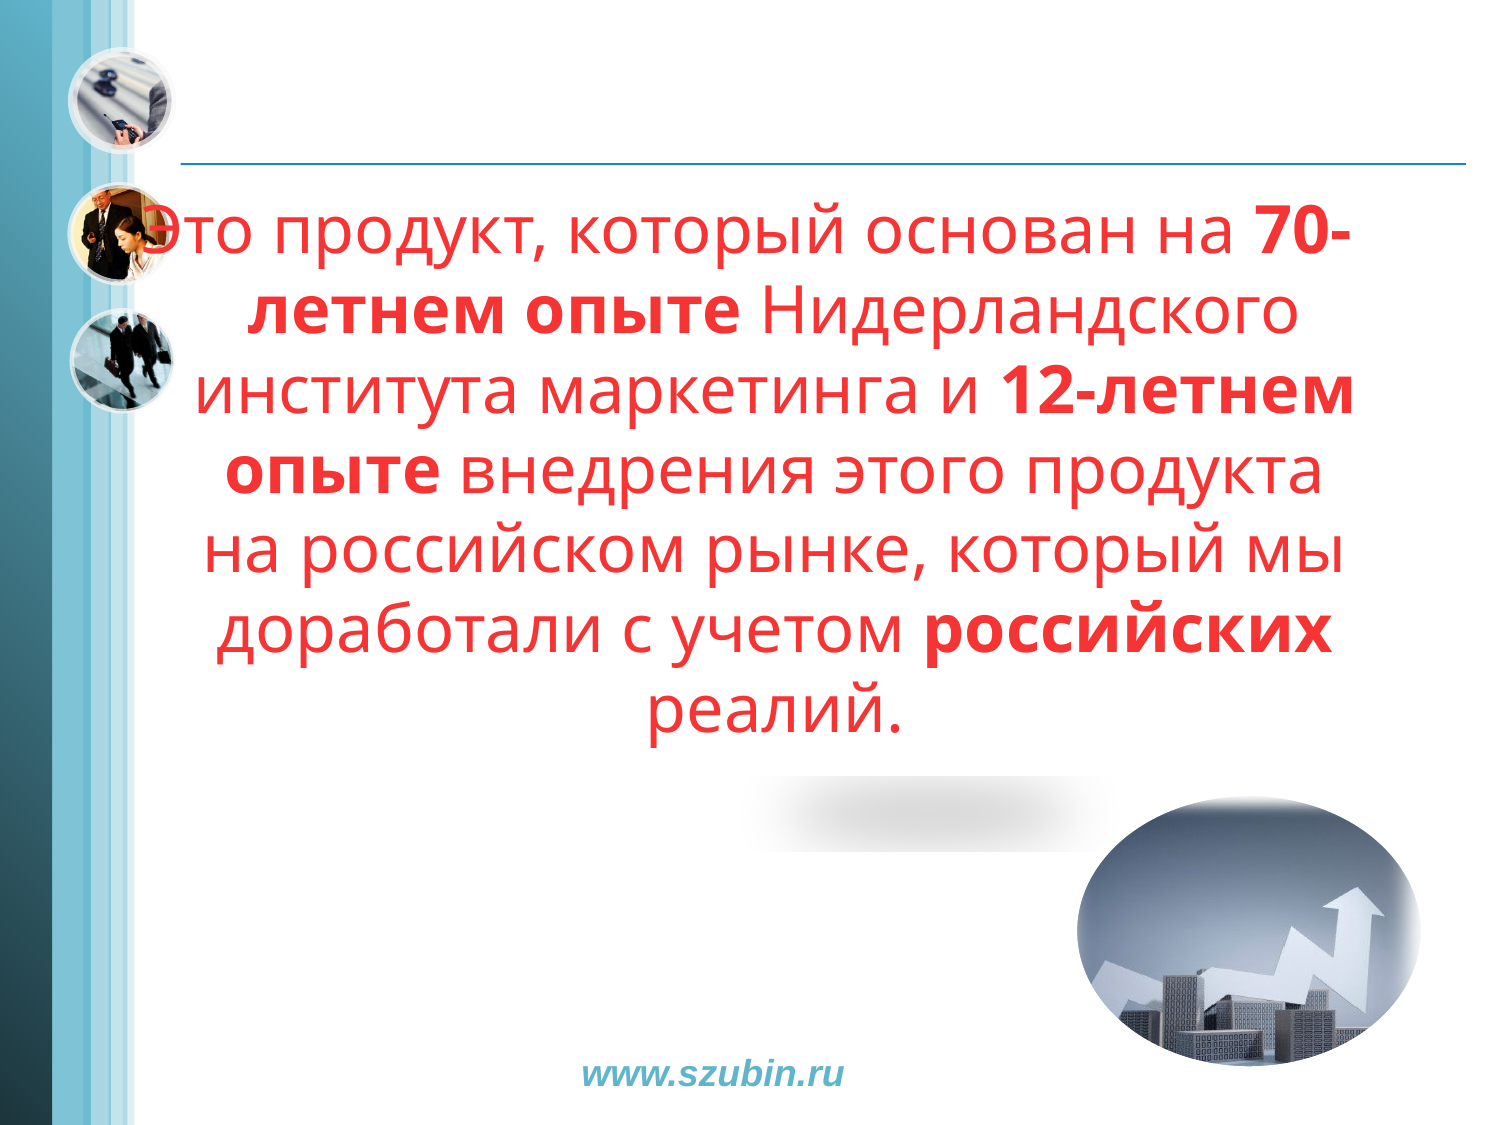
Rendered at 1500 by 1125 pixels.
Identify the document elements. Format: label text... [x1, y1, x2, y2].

picture [78, 57, 163, 144]
picture [74, 189, 114, 278]
list Это продукт, который основан на 70-летнем опыте Нидерландского института маркетинга и 12-летнем опыте внедрения этого продукта на российском рынке, который мы доработали с учетом российских реалий. [114, 85, 1380, 942]
picture [75, 314, 114, 407]
picture [1071, 790, 1427, 1072]
text_box www.szubin.ru [445, 1041, 981, 1101]
